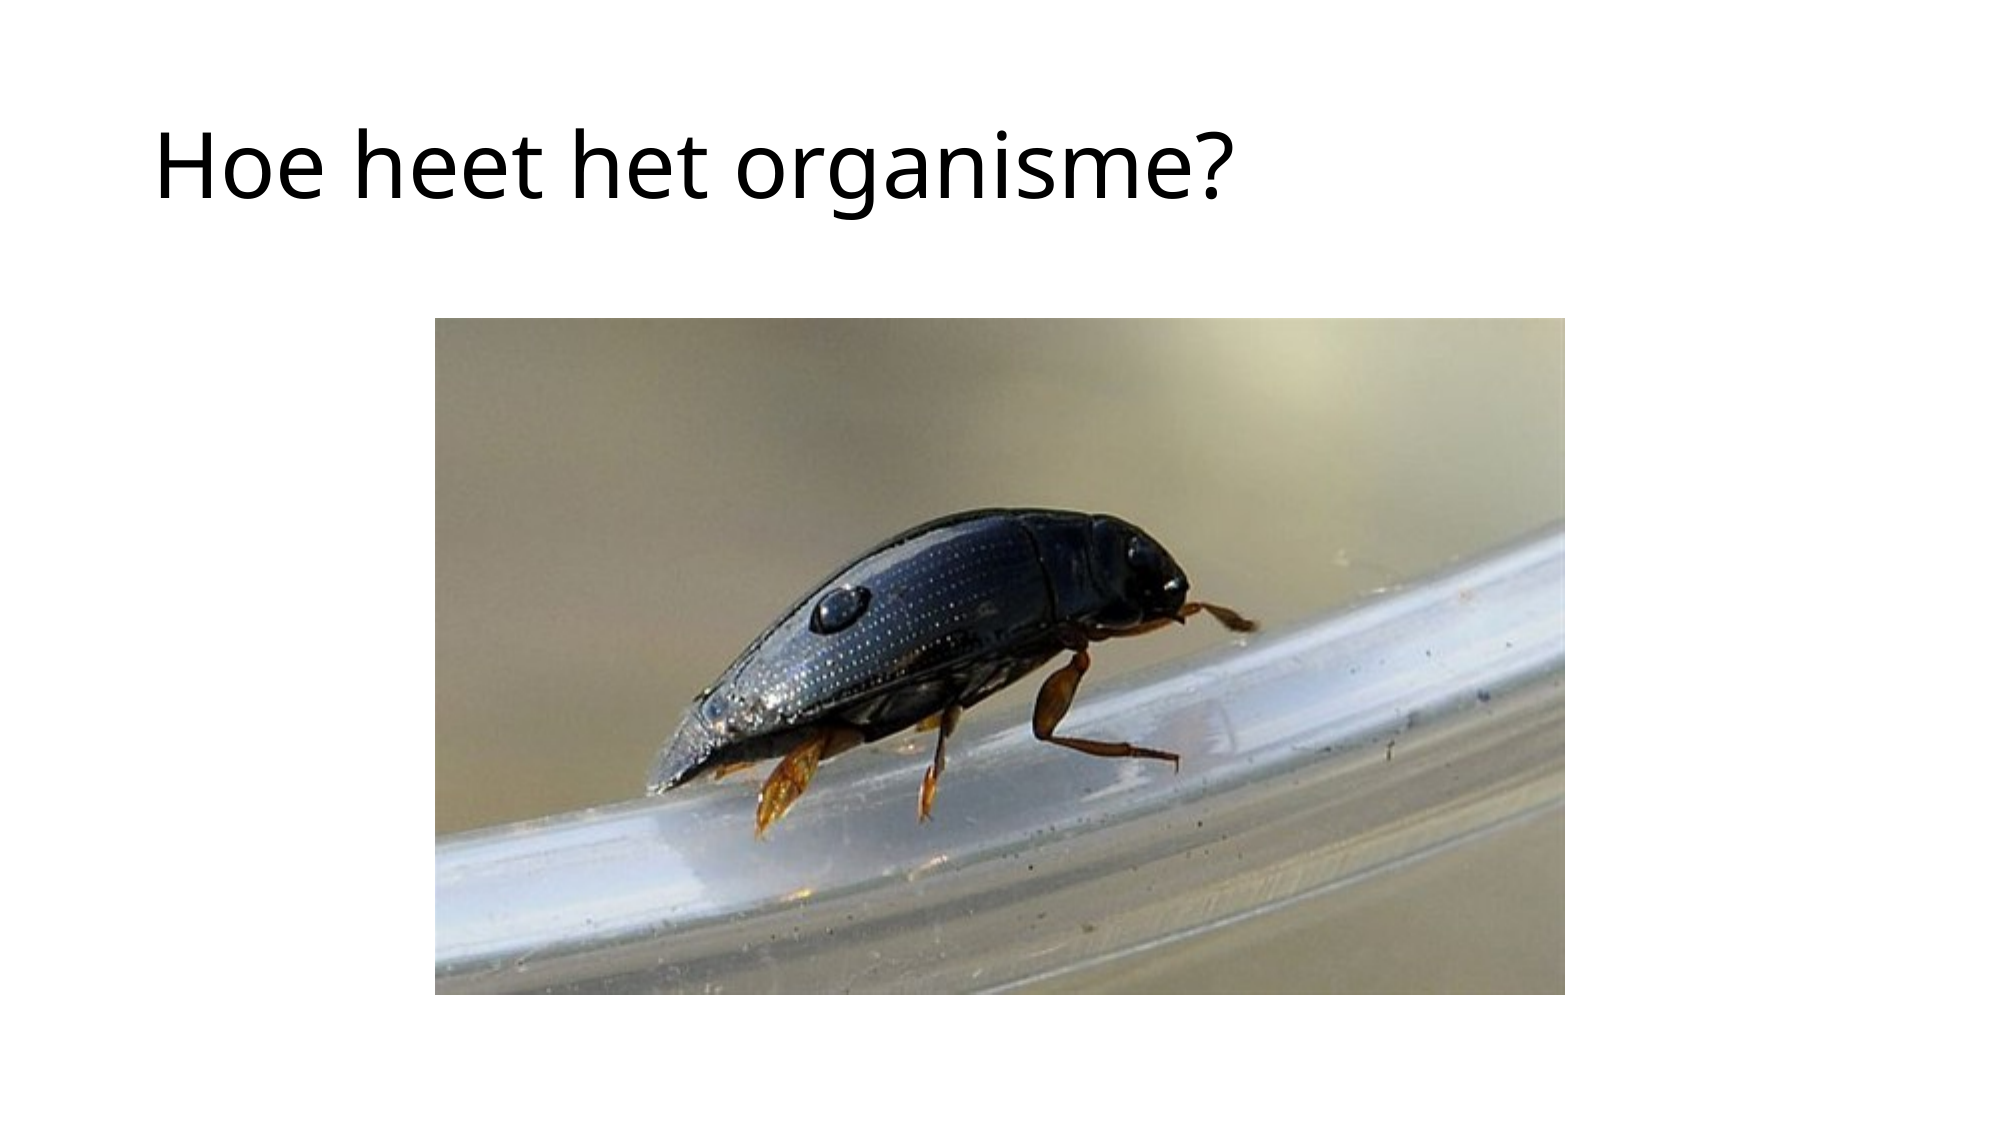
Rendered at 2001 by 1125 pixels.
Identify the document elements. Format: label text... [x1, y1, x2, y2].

title Hoe heet het organisme? [137, 59, 1863, 278]
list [434, 318, 1565, 995]
